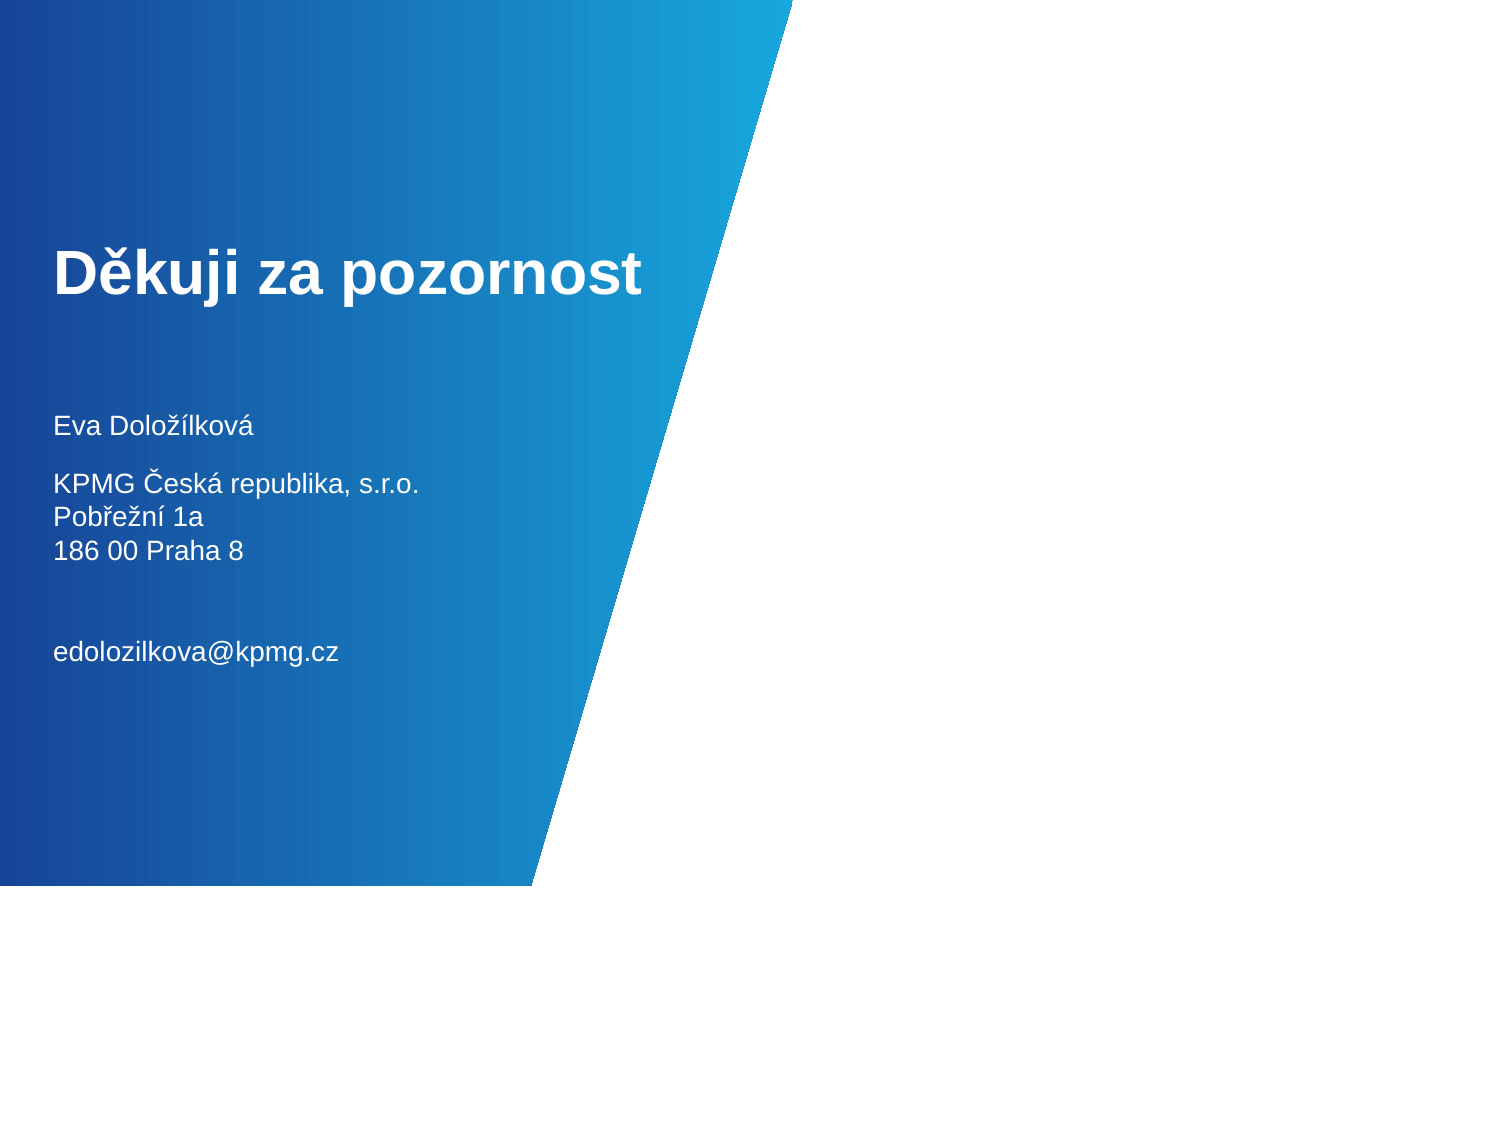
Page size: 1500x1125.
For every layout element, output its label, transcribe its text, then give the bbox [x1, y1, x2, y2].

title Děkuji za pozornost [52, 231, 668, 421]
list Eva Doložílková KPMG Česká republika, s.r.o. Pobřežní 1a 186 00 Praha 8 edolozilkova@kpmg.cz [52, 349, 609, 670]
